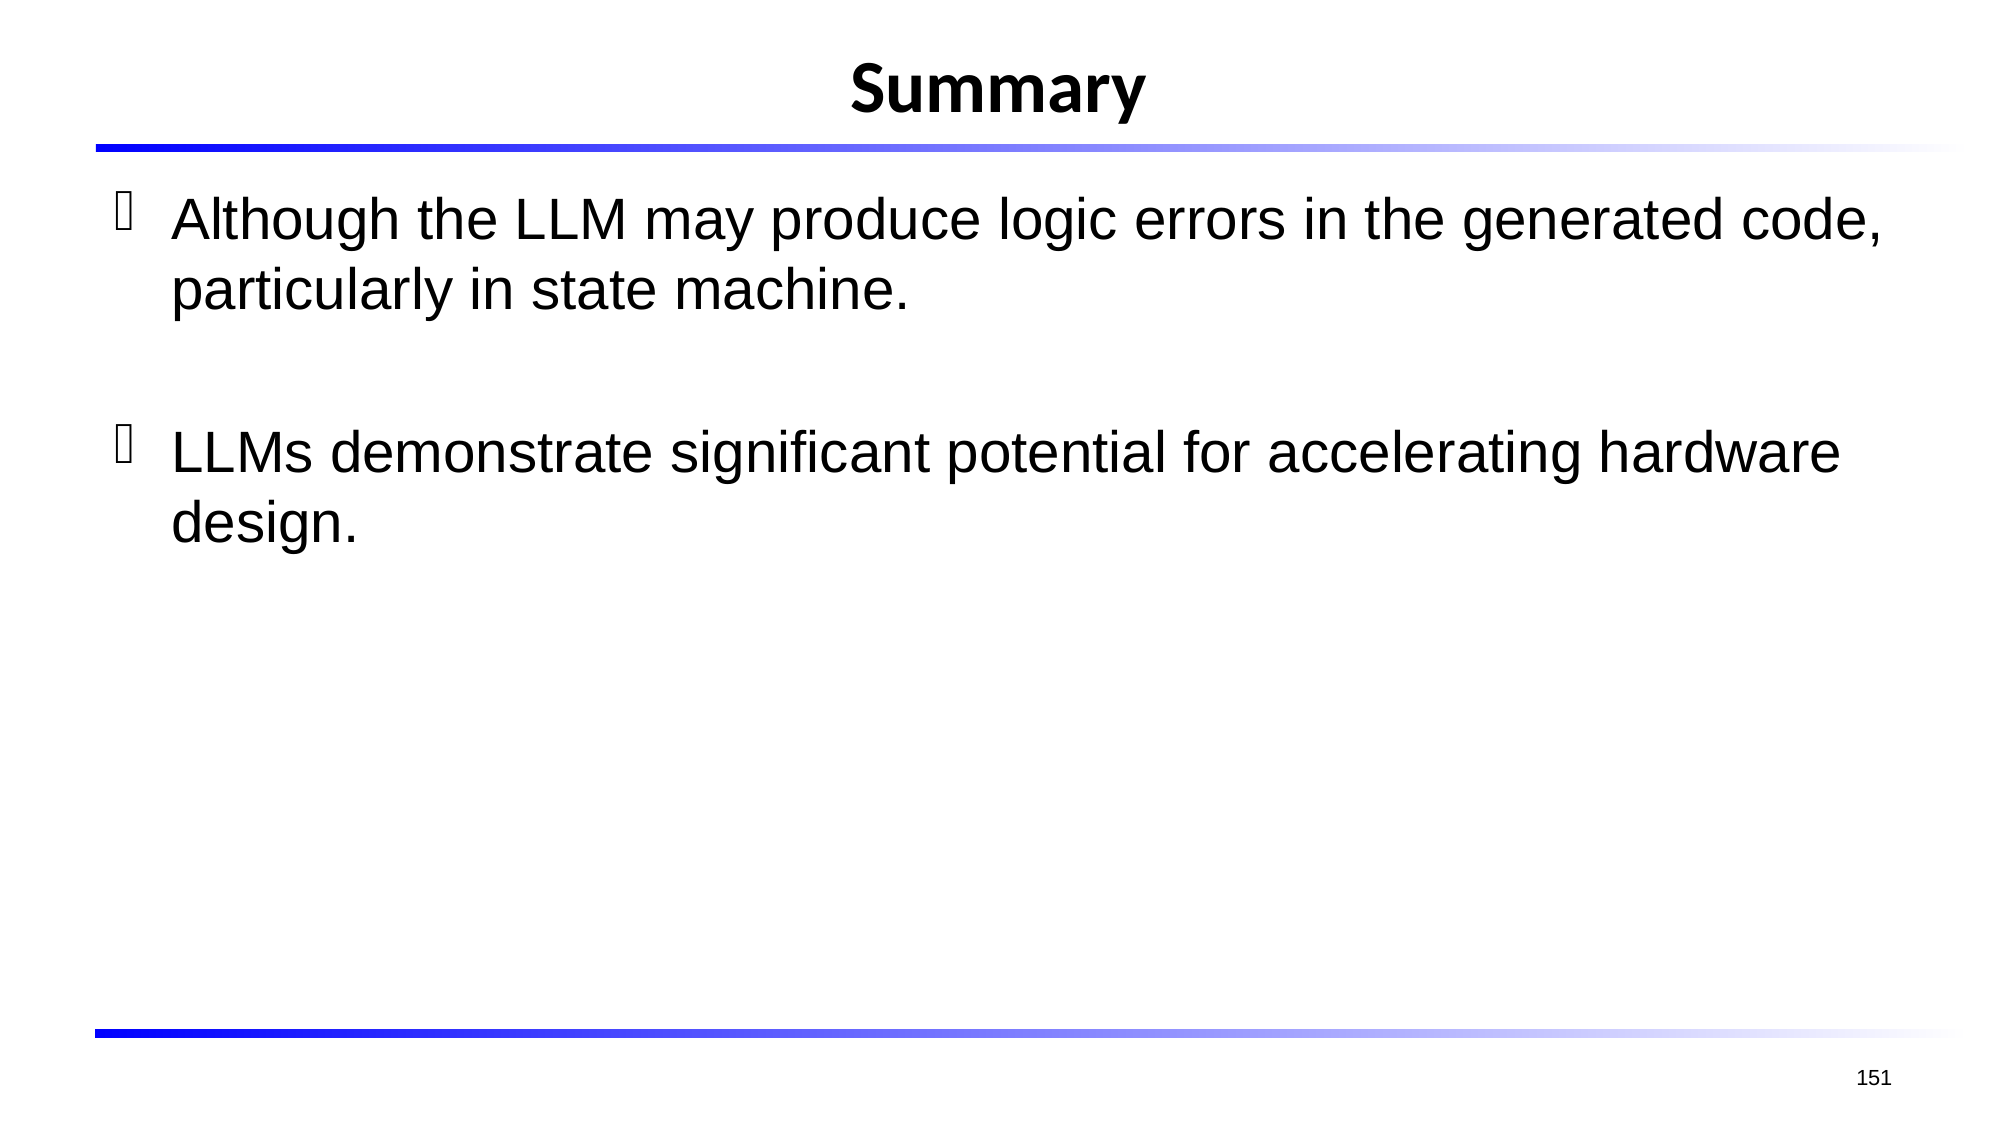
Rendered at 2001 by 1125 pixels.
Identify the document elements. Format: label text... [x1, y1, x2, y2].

title Summary [99, 17, 1898, 148]
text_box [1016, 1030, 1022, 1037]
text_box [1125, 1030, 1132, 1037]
list Although the LLM may produce logic errors in the generated code, particularly in state machine. LLMs demonstrate significant potential for accelerating hardware design. [99, 173, 1908, 1002]
slide_number 151 [1440, 1046, 1908, 1107]
